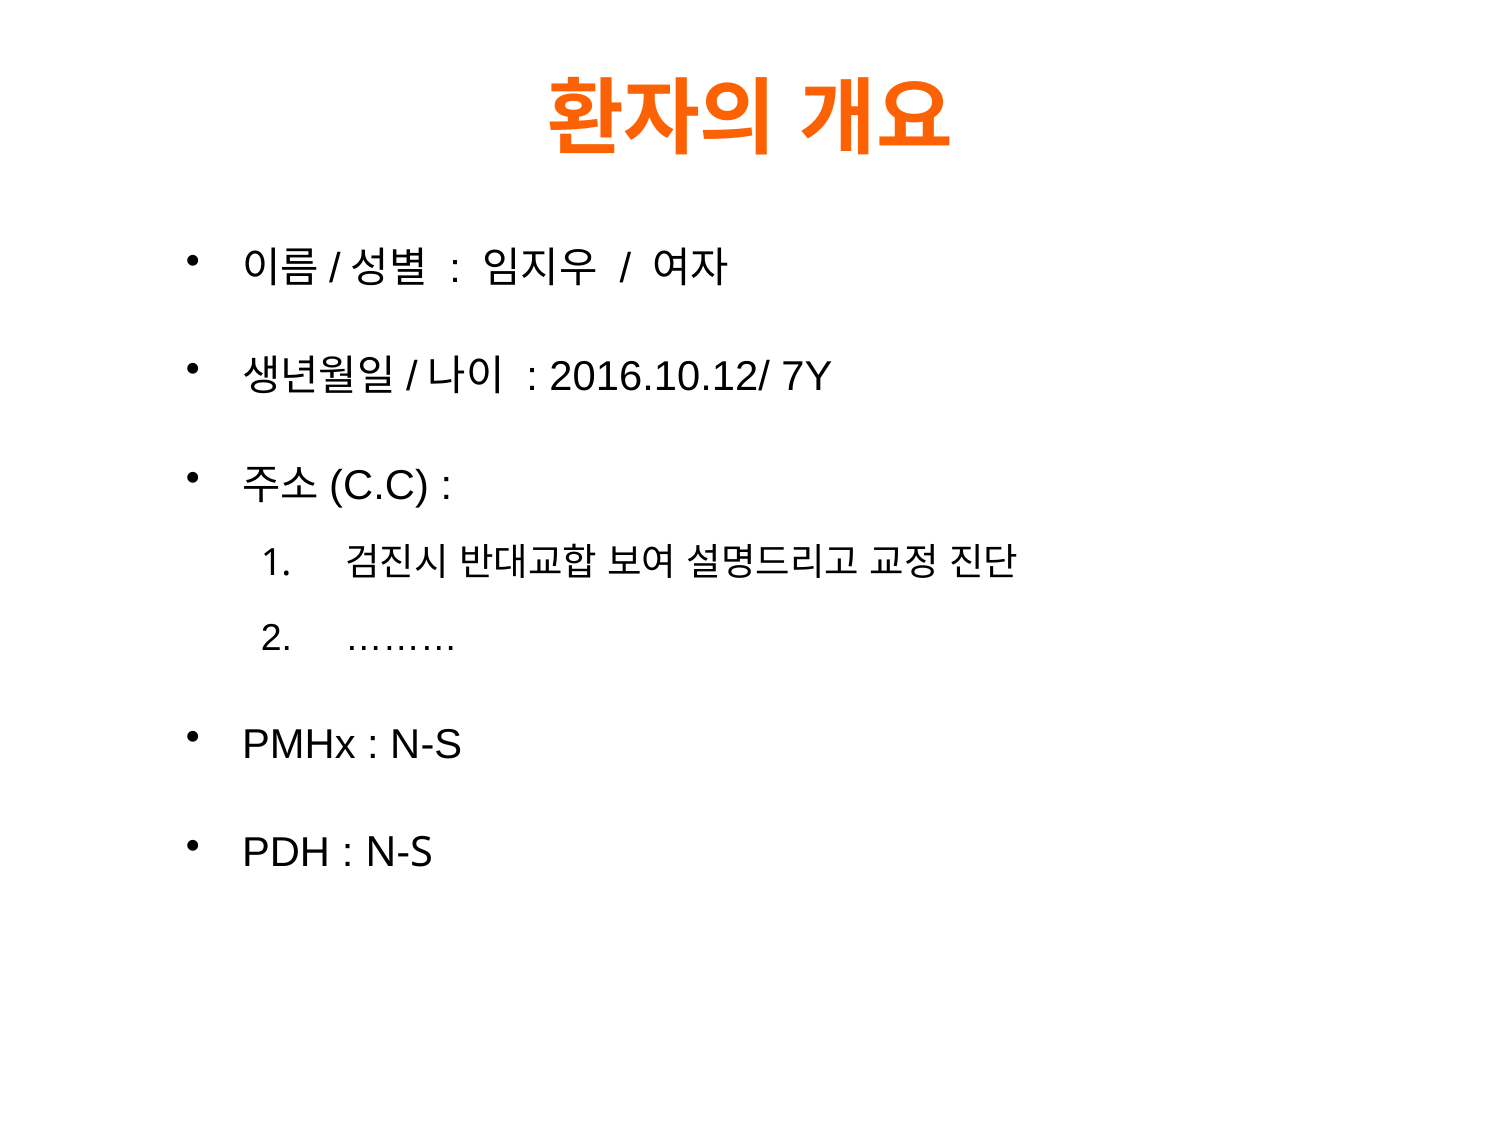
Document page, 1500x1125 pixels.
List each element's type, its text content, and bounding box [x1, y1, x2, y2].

text_box 이름/성별 : 임지우 / 여자 생년월일/나이 : 2016.10.12/ 7Y 주소(C.C) : 검진시 반대교합 보여 설명드리고 교정 진단 ……… PMHx : N-S PDH : N-S [171, 207, 1396, 1013]
text_box 환자의 개요 [74, 20, 1425, 208]
